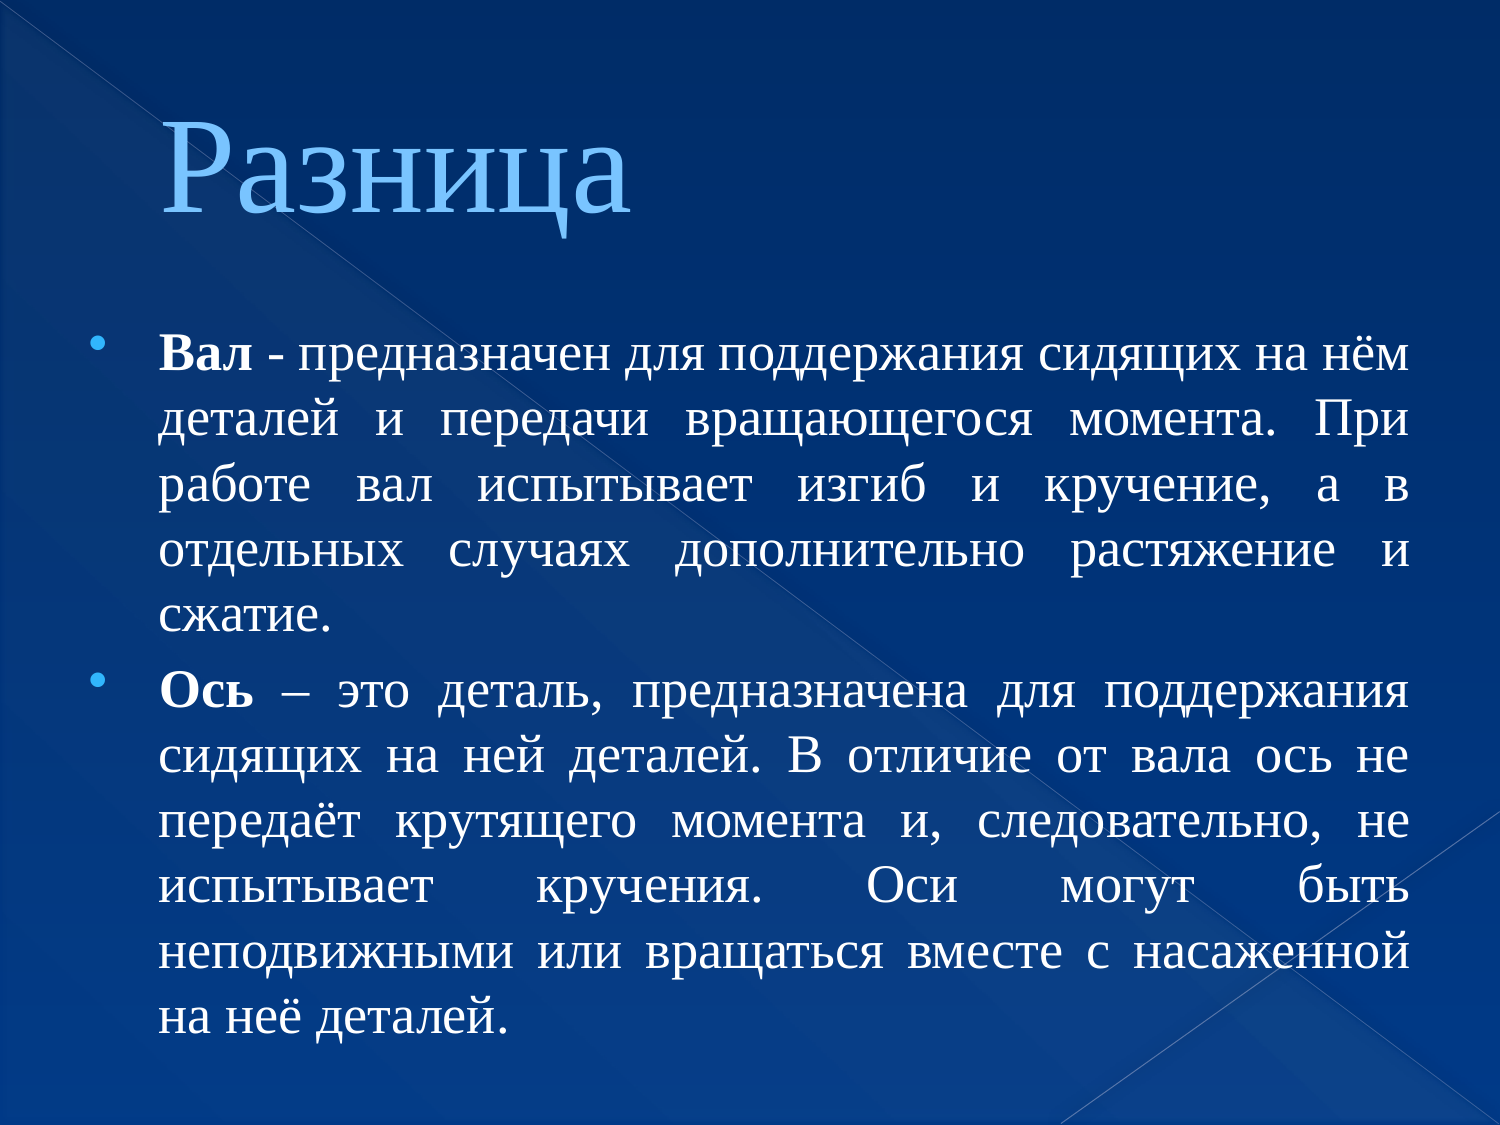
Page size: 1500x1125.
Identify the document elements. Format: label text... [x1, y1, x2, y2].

list Вал - предназначен для поддержания сидящих на нём деталей и передачи вращающегося момента. При работе вал испытывает изгиб и кручение, а в отдельных случаях дополнительно растяжение и сжатие. Ось – это деталь, предназначена для поддержания сидящих на ней деталей. В отличие от вала ось не передаёт крутящего момента и, следовательно, не испытывает кручения. Оси могут быть неподвижными или вращаться вместе с насаженной на неё деталей. [75, 308, 1425, 1059]
title Разница [64, 42, 1415, 273]
